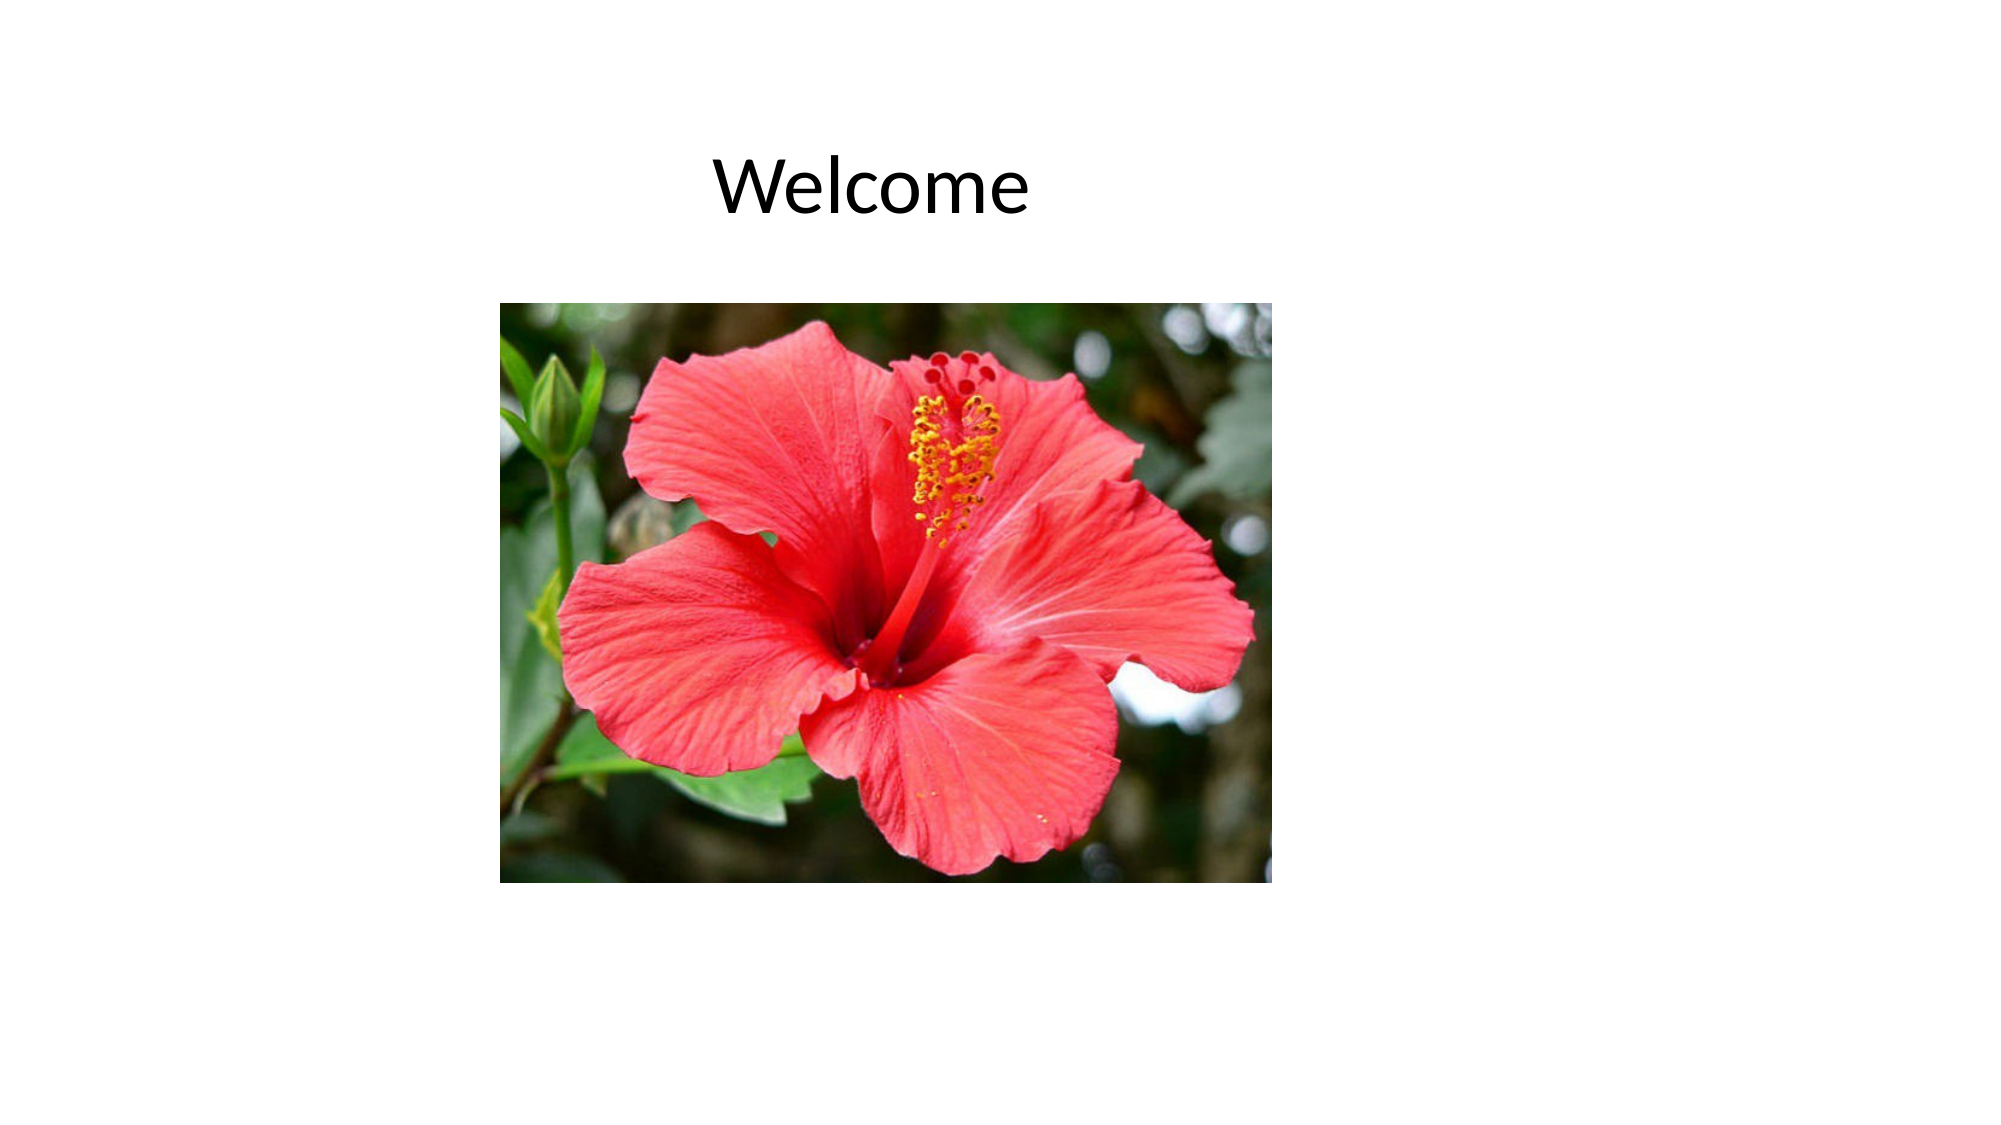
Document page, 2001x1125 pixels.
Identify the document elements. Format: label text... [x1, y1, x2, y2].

text_box Welcome [698, 123, 1046, 238]
picture [499, 303, 1272, 883]
